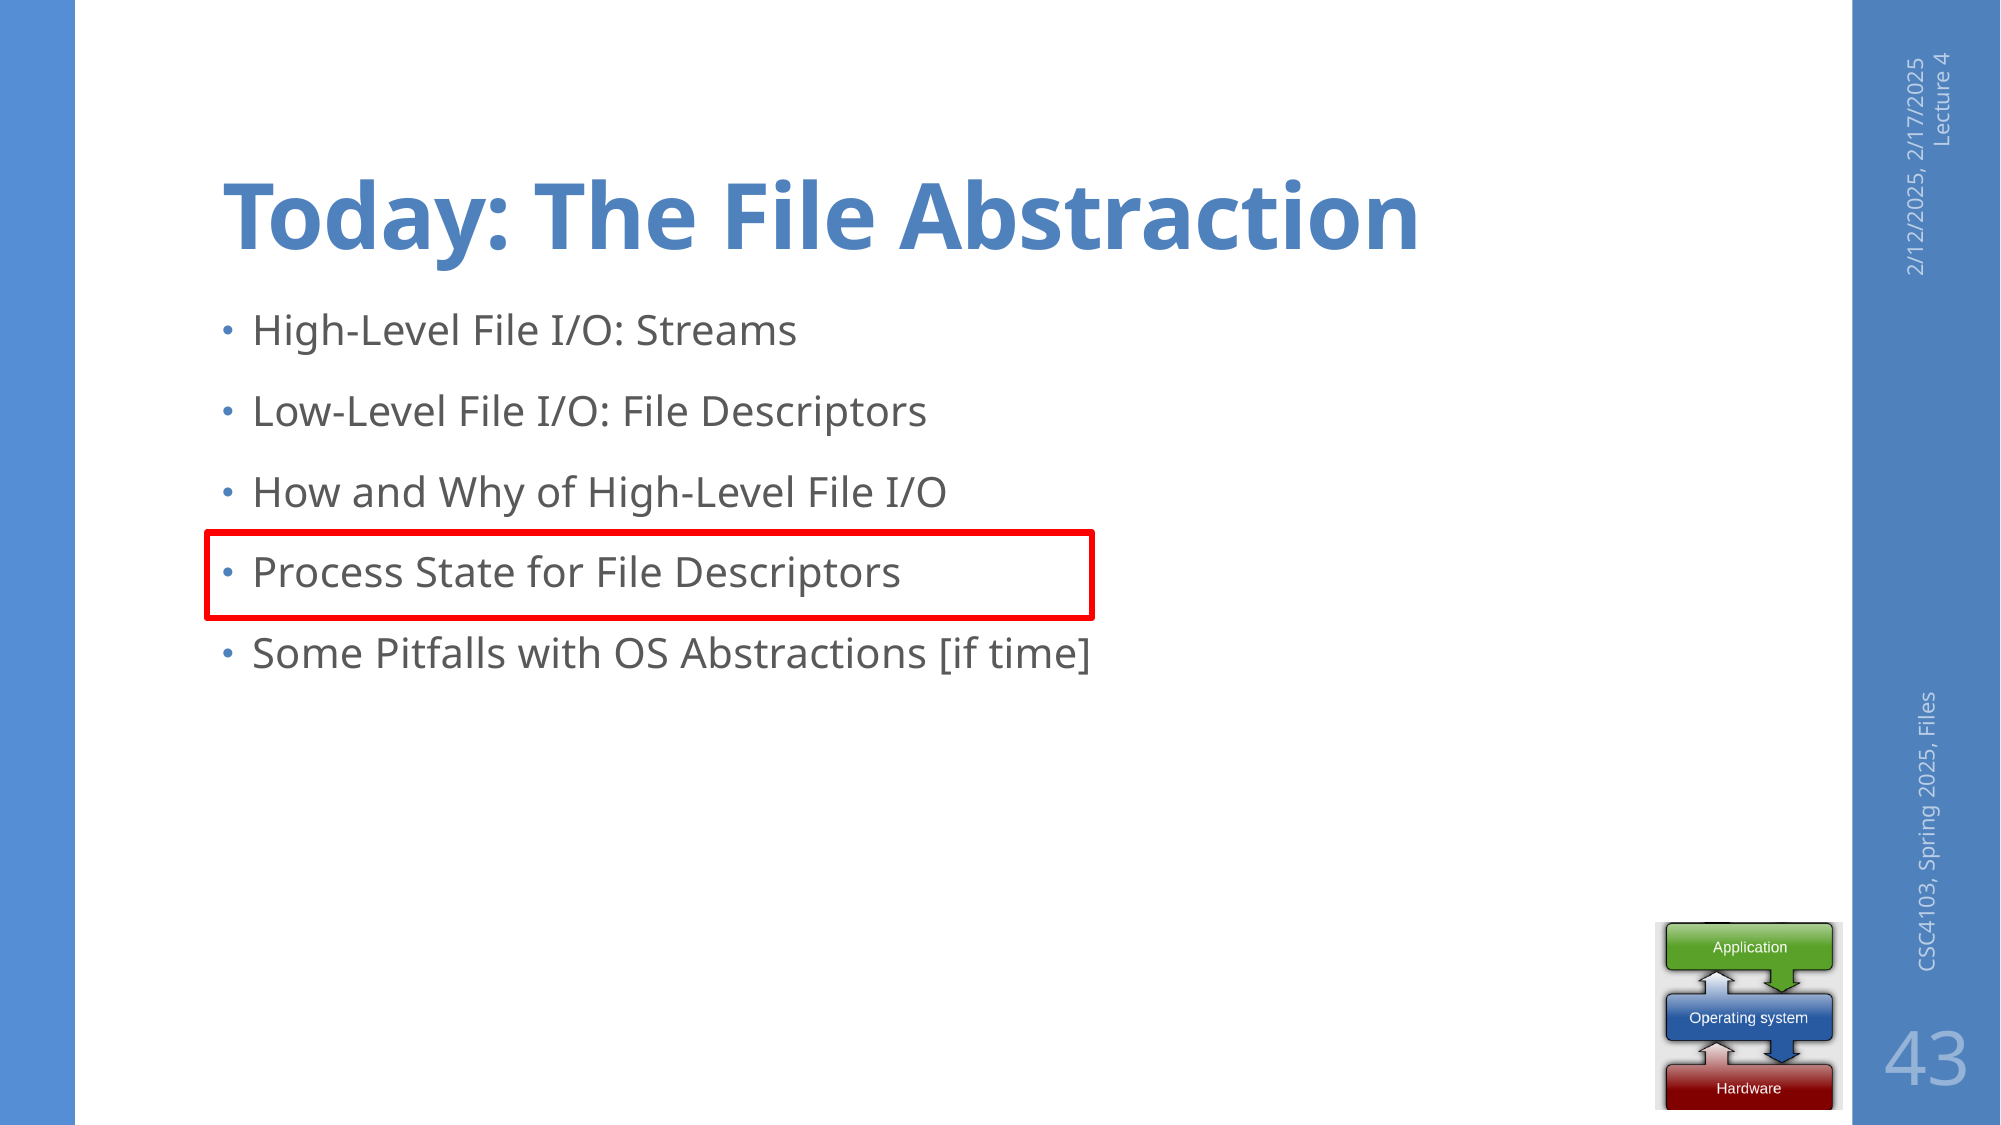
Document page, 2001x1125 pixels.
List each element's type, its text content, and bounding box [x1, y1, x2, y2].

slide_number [1897, 37, 1958, 351]
slide_number 43 [1852, 1012, 2000, 1110]
title Today: The File Abstraction [206, 48, 1797, 278]
text_box [206, 531, 1093, 619]
picture [1655, 922, 1843, 1110]
footer CSC4103, Spring 2025, Files [1897, 400, 1958, 988]
list High-Level File I/O: Streams Low-Level File I/O: File Descriptors How and Why of High-Level File I/O Process State for File Descriptors Some Pitfalls with OS Abstractions [if time] [206, 299, 1617, 1014]
